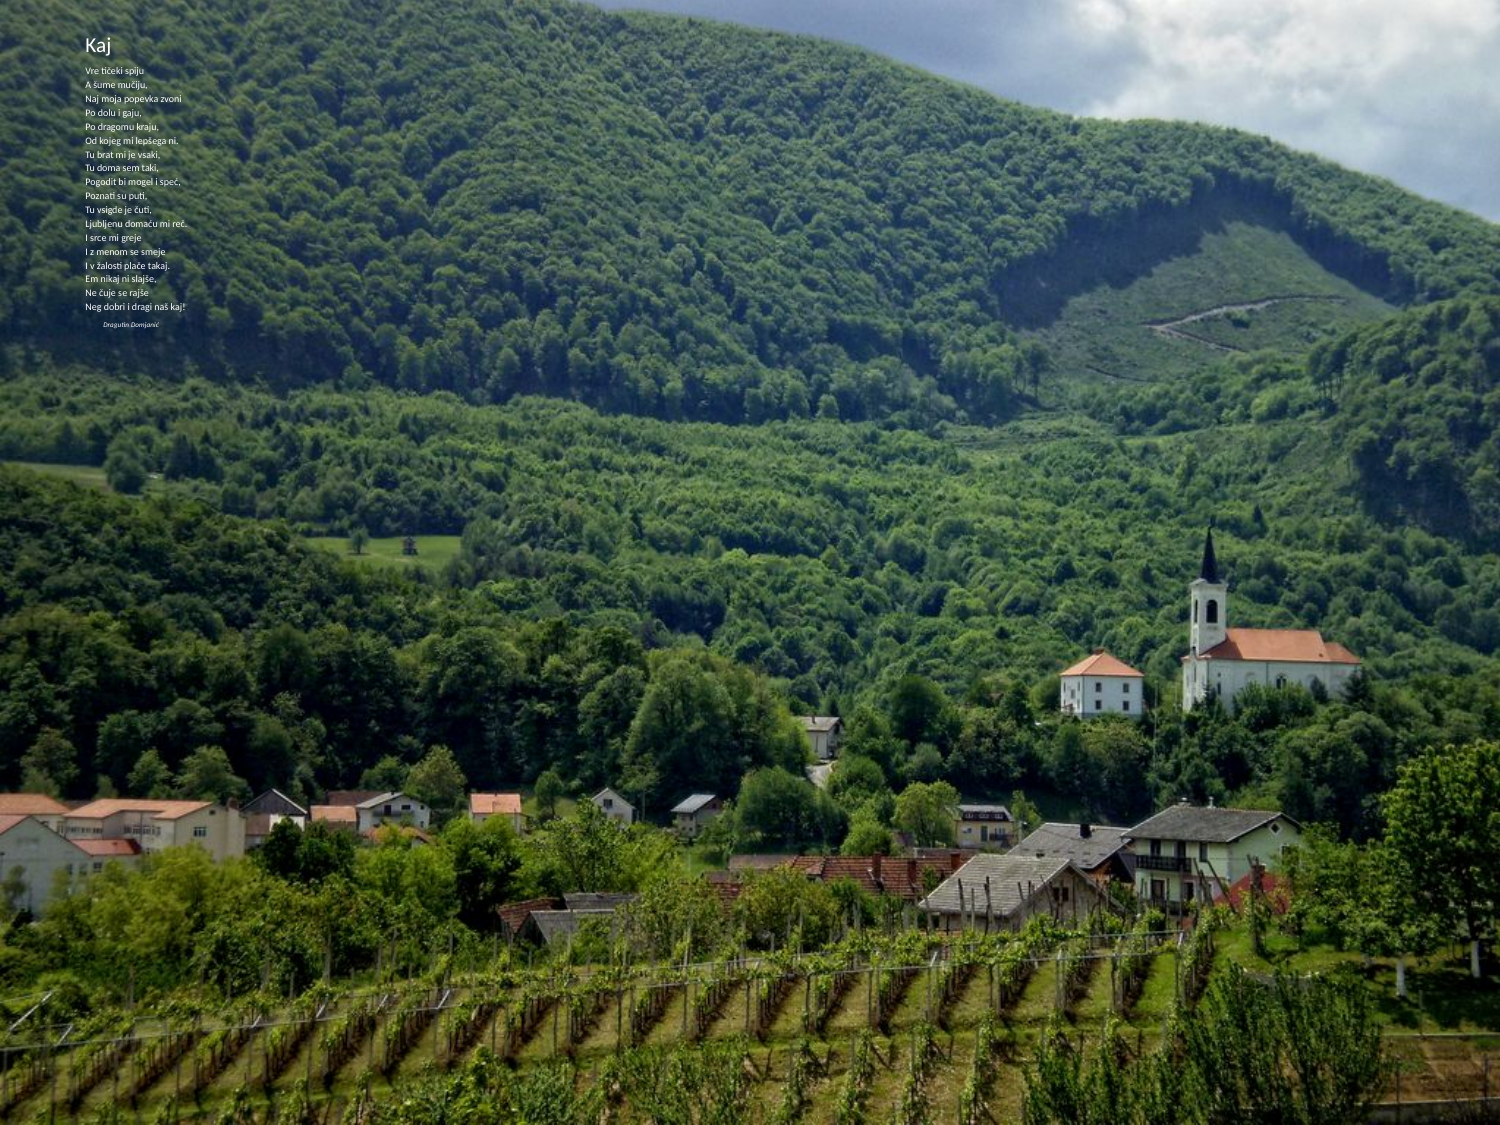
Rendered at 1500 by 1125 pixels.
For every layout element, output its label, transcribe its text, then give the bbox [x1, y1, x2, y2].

picture [0, 0, 1500, 1125]
list Kaj Vre tičeki spiju A šume mučiju, Naj moja popevka zvoni Po dolu i gaju, Po dragomu kraju, Od kojeg mi lepšega ni. Tu brat mi je vsaki, Tu doma sem taki, Pogodit bi mogel i speć, Poznati su puti, Tu vsigde je čuti, Ljubljenu domaću mi reč. I srce mi greje I z menom se smeje I v žalosti plače takaj. Em nikaj ni slajše, Ne čuje se rajše Neg dobri i dragi naš kaj! Dragutin Domjanić [70, 23, 1325, 340]
